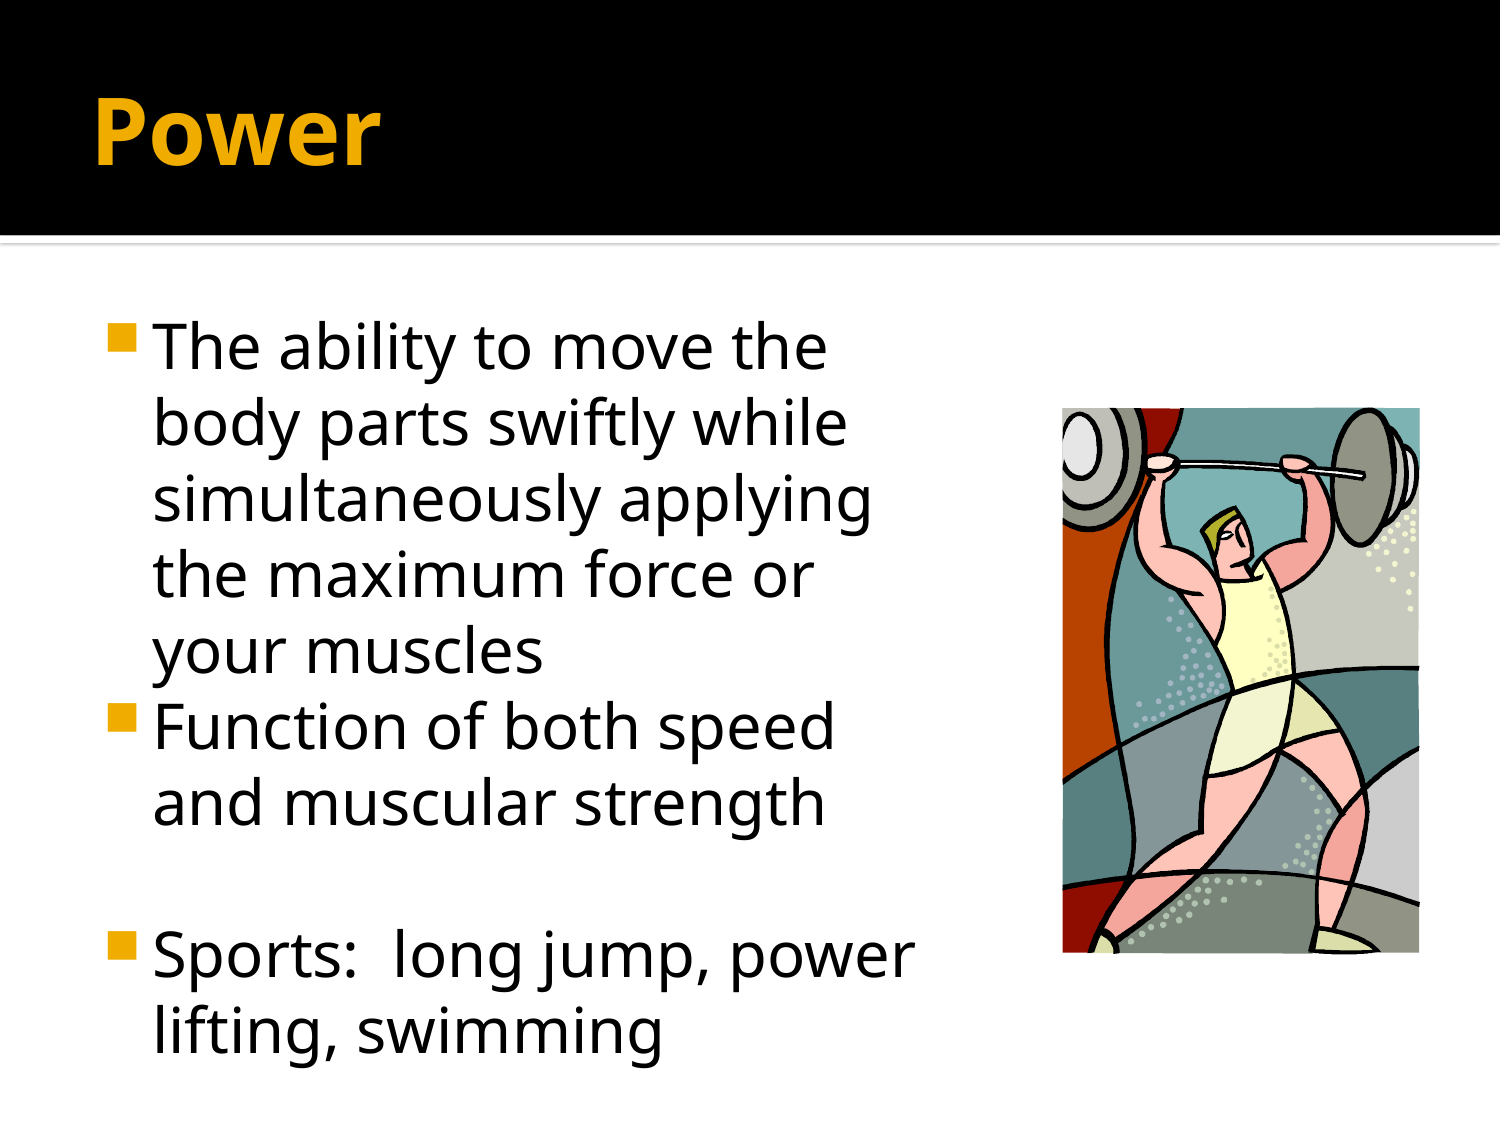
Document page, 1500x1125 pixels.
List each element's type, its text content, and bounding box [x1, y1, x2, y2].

list The ability to move the body parts swiftly while simultaneously applying the maximum force or your muscles Function of both speed and muscular strength Sports: long jump, power lifting, swimming [75, 291, 975, 1075]
picture [1062, 399, 1428, 962]
title Power [75, 25, 1425, 231]
